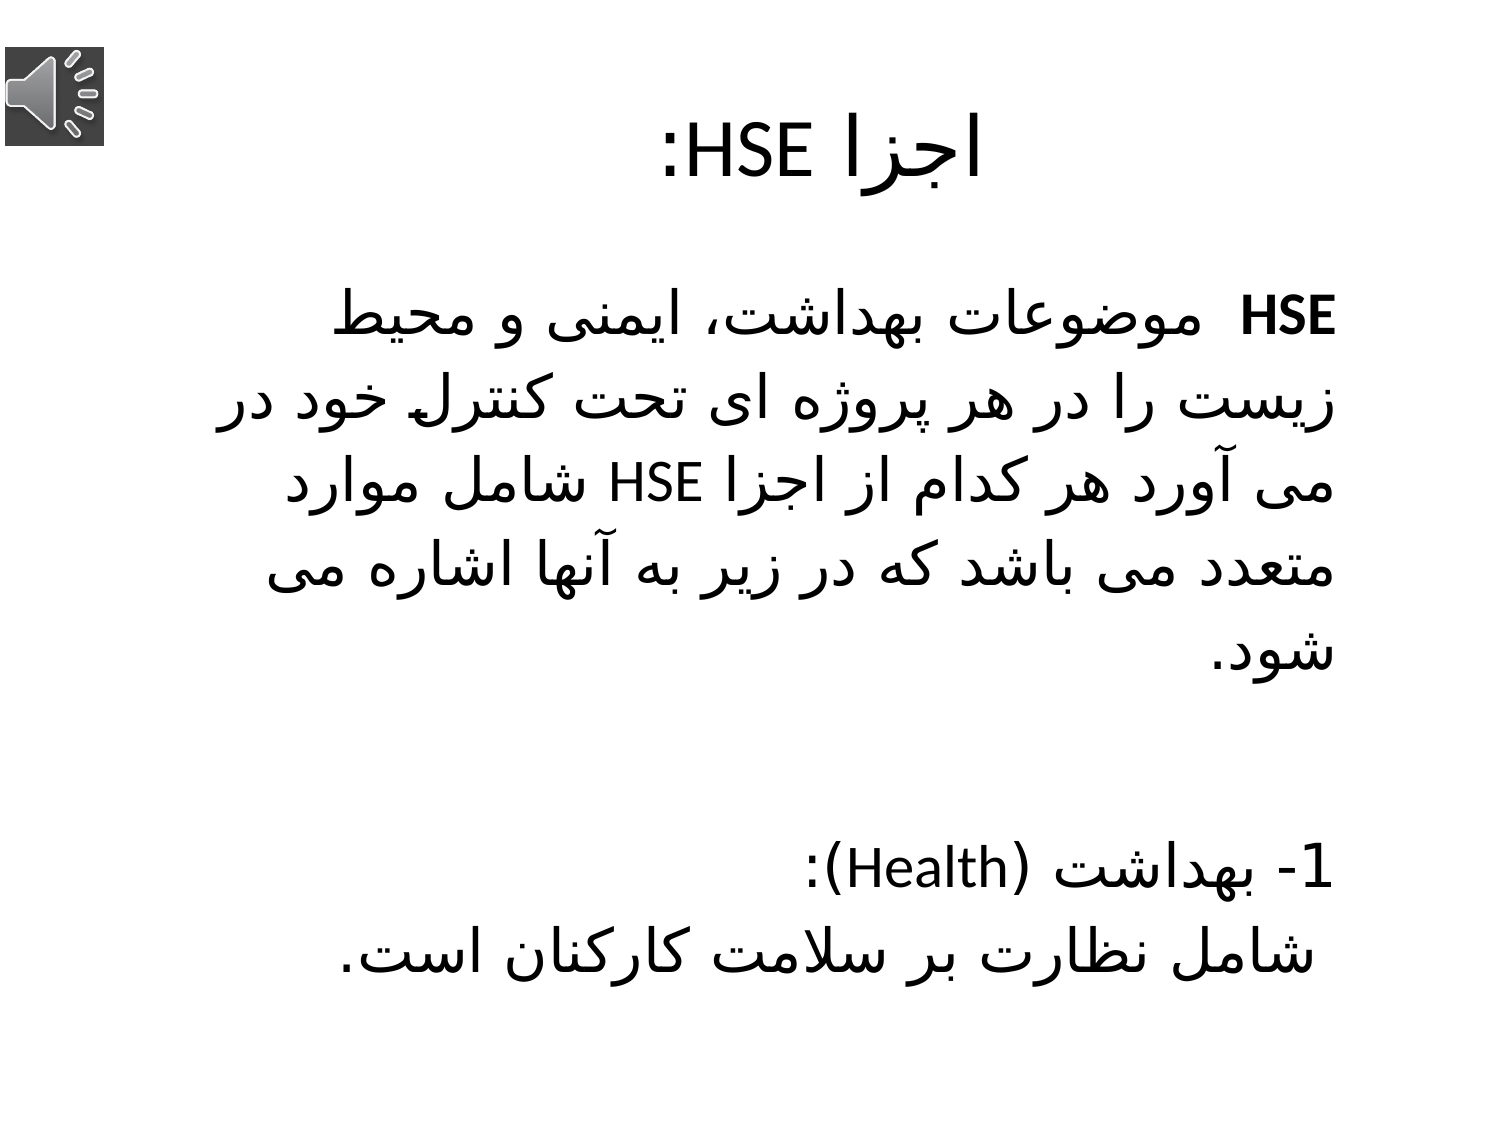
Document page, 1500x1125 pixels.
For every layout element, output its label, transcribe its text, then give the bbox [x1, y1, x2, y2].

picture [4, 46, 105, 147]
title اجزا HSE: [336, 90, 1306, 197]
subtitle HSE موضوعات بهداشت، ایمنی و محیط زیست را در هر پروژه ای تحت کنترل خود در می آورد هر کدام از اجزا HSE شامل موارد متعدد می باشد که در زیر به آنها اشاره می شود. 1- بهداشت (Health): شامل نظارت بر سلامت کارکنان است. [159, 255, 1353, 1000]
